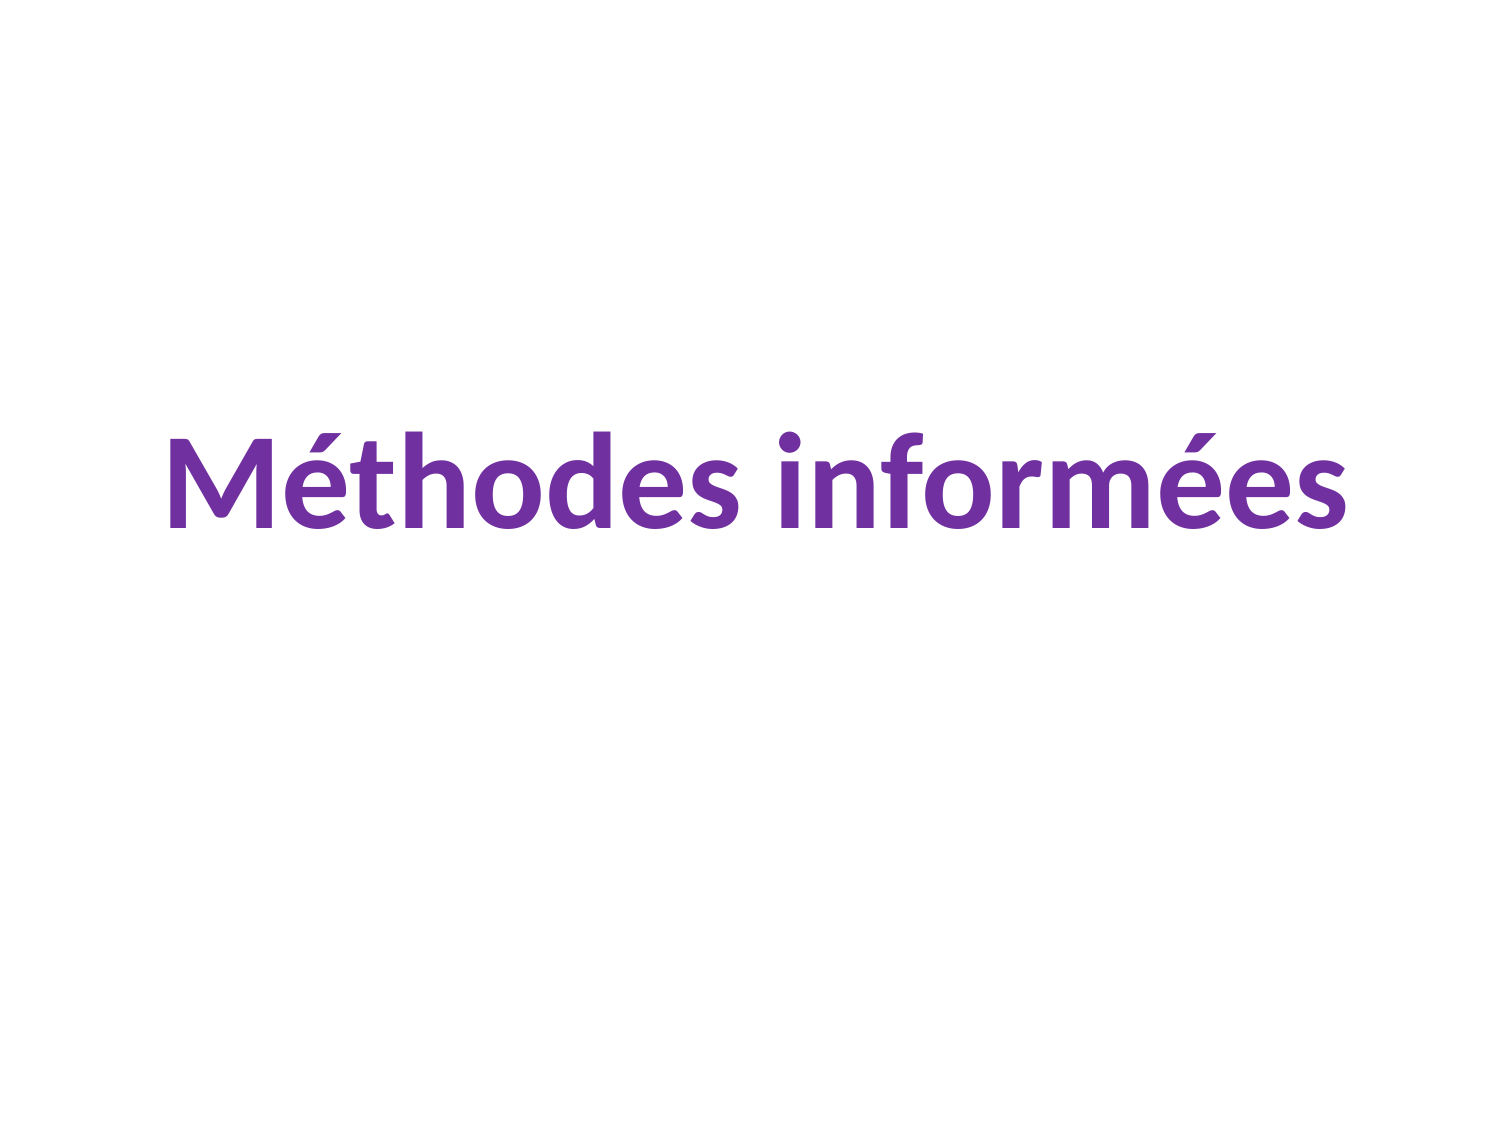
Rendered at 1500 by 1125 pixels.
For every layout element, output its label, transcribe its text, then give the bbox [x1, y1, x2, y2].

list Méthodes informées [118, 317, 1394, 564]
